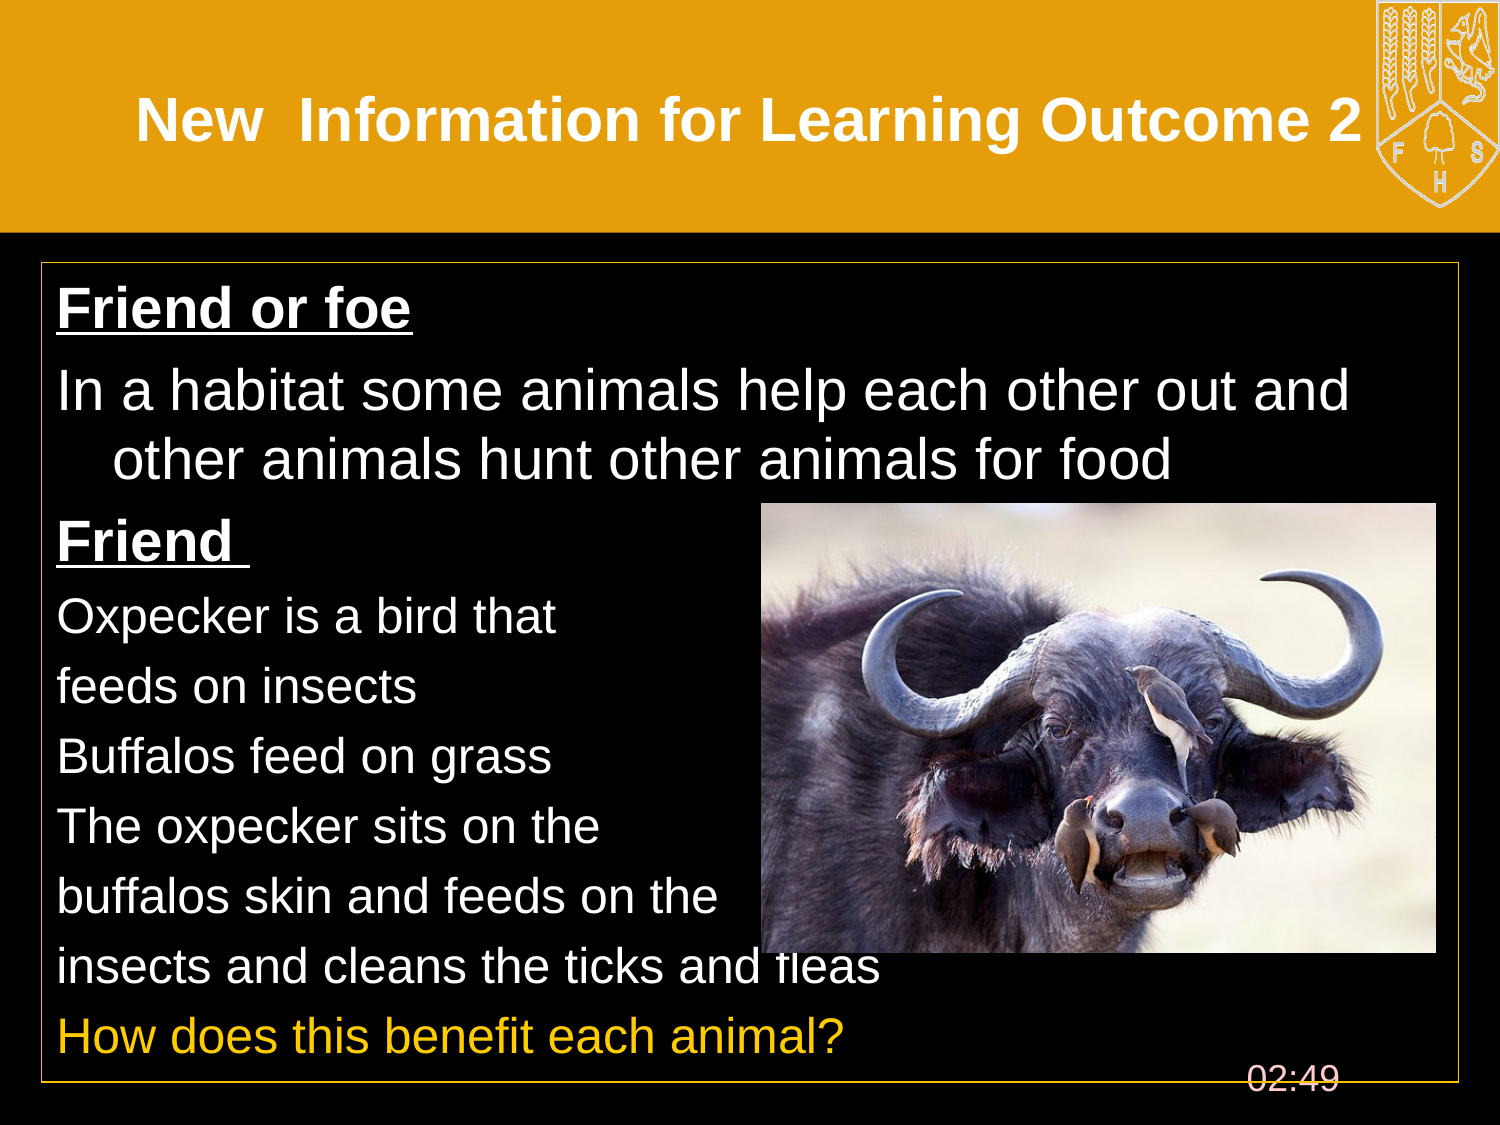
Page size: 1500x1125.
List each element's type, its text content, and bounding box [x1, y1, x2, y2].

picture [761, 503, 1436, 953]
title New Information for Learning Outcome 2 [0, 0, 1500, 233]
text_box Friend or foe In a habitat some animals help each other out and other animals hunt other animals for food Friend Oxpecker is a bird that feeds on insects Buffalos feed on grass The oxpecker sits on the buffalos skin and feeds on the insects and cleans the ticks and fleas How does this benefit each animal? [41, 262, 1459, 1083]
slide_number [1174, 1083, 1412, 1125]
picture [1375, 0, 1500, 209]
